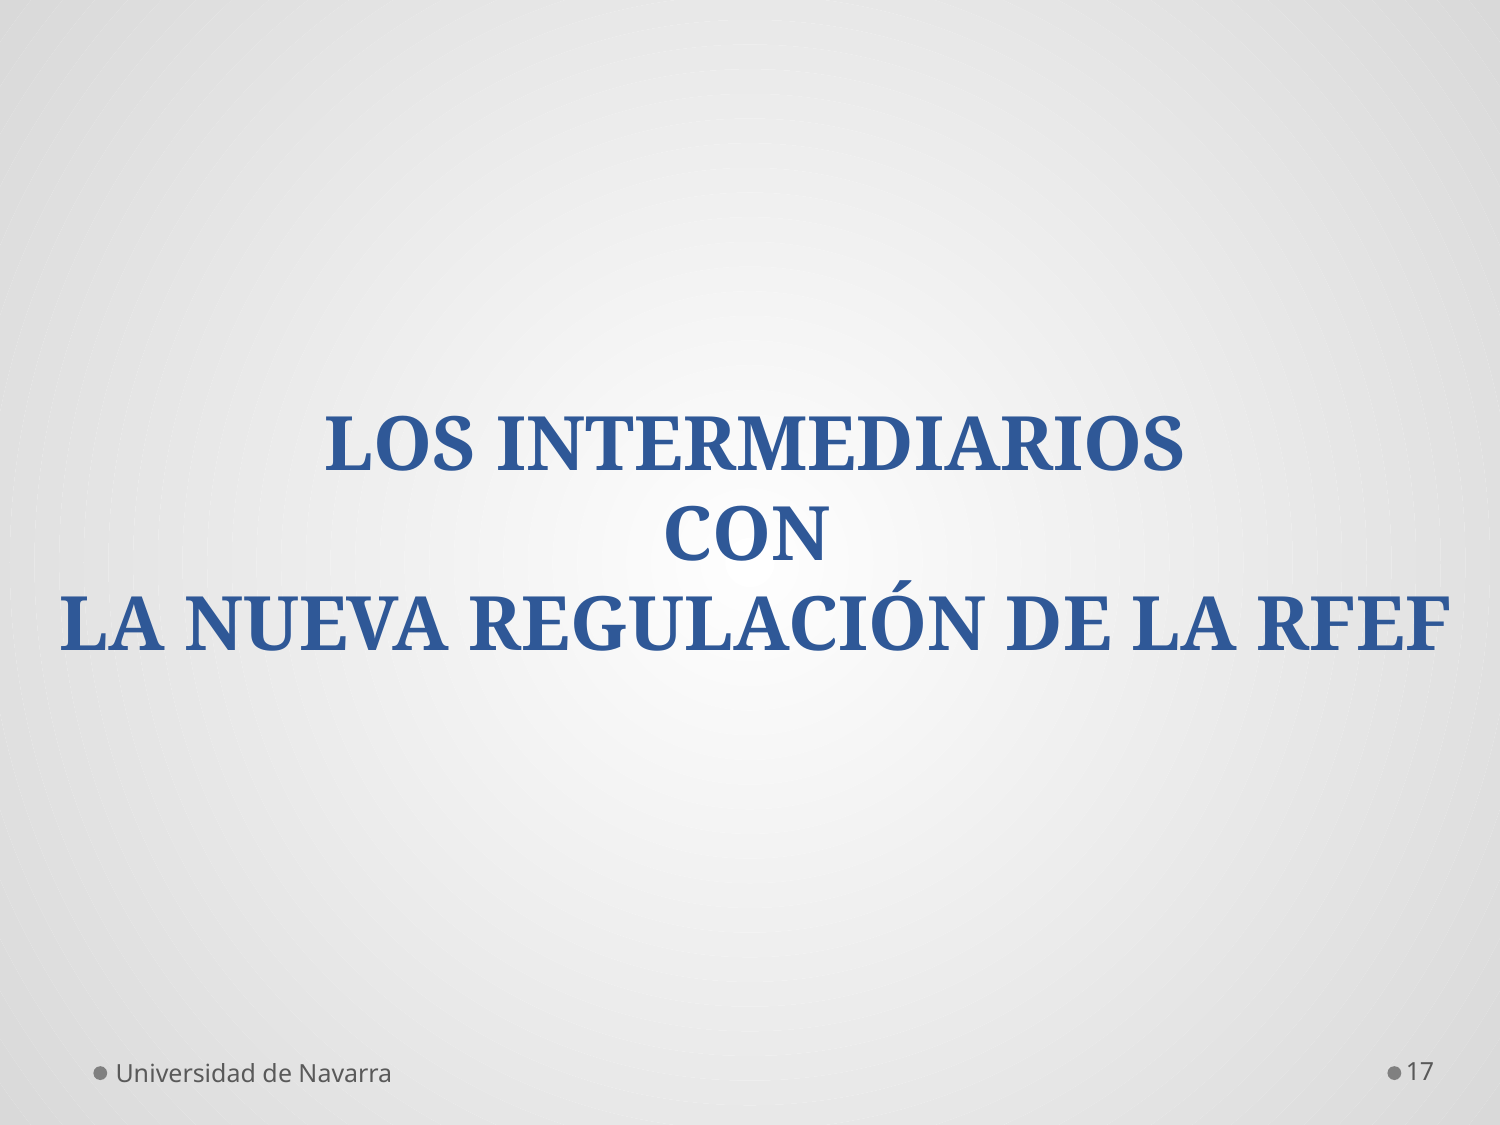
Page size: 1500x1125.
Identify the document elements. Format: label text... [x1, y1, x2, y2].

text_box Universidad de Navarra [108, 1050, 576, 1095]
text_box LOS INTERMEDIARIOS CON LA NUEVA REGULACIÓN DE LA RFEF [51, 388, 1460, 673]
slide_number 17 [1400, 1052, 1441, 1094]
